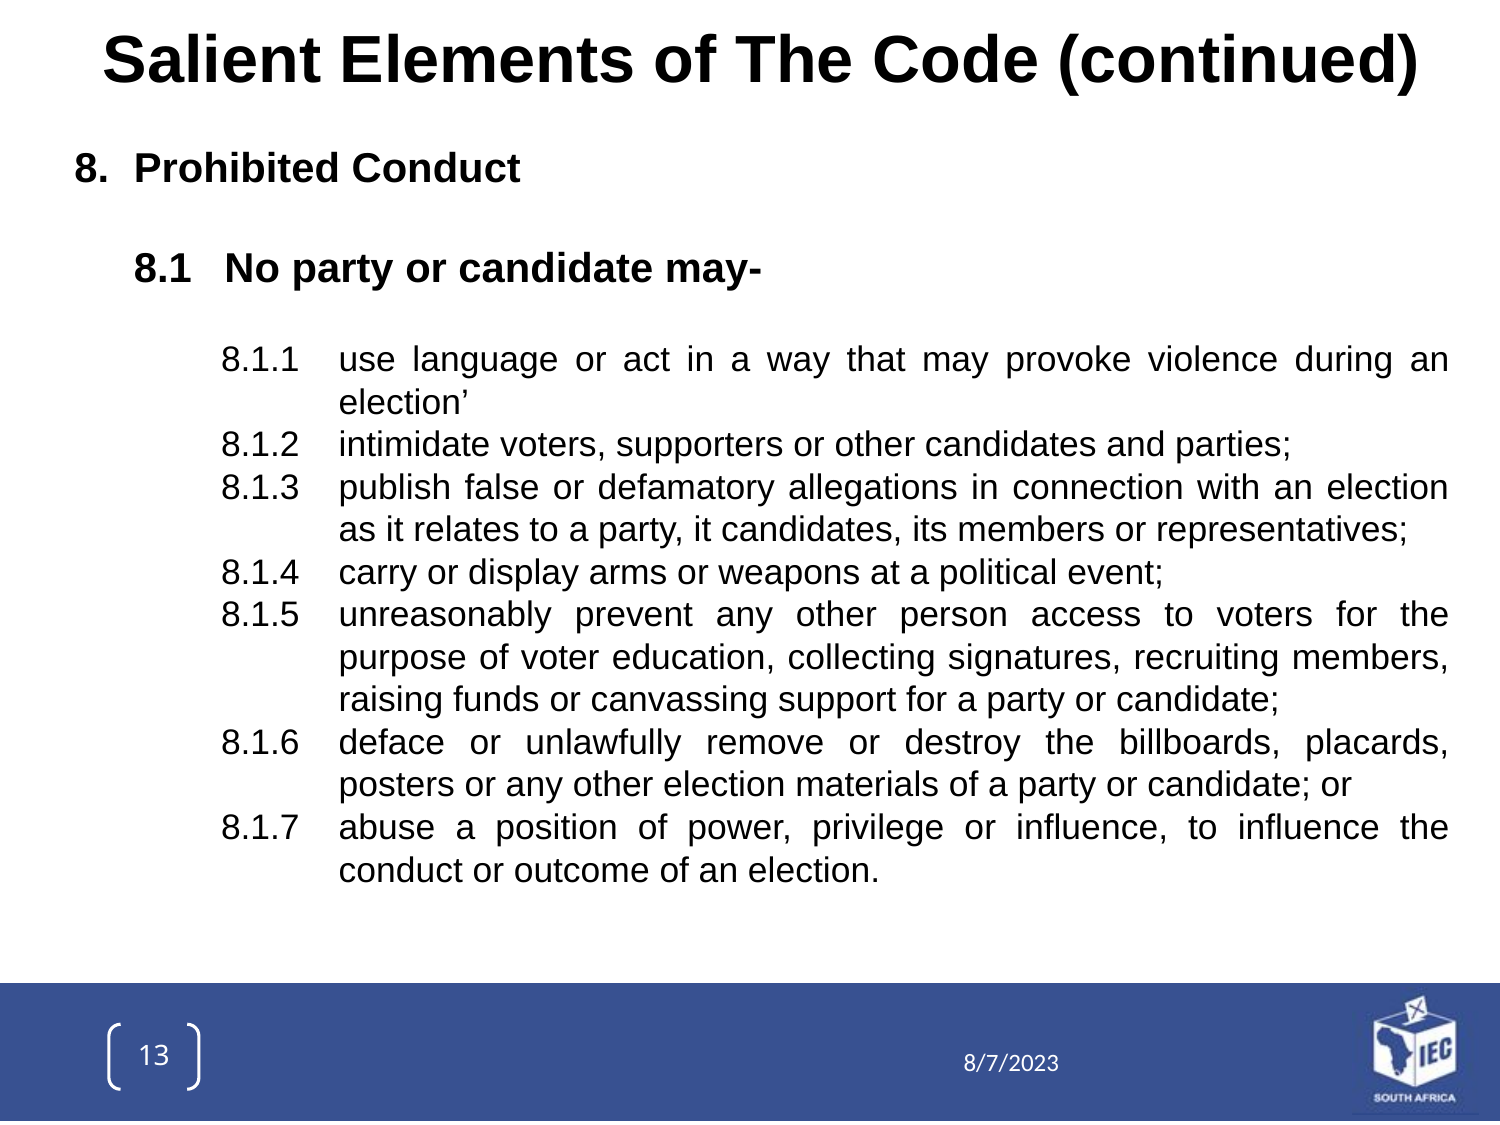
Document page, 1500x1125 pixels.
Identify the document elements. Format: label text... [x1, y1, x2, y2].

text_box Salient Elements of The Code (continued) 8. Prohibited Conduct 8.1 No party or candidate may- 8.1.1 use language or act in a way that may provoke violence during an election’ 8.1.2 intimidate voters, supporters or other candidates and parties; 8.1.3 publish false or defamatory allegations in connection with an election as it relates to a party, it candidates, its members or representatives; 8.1.4 carry or display arms or weapons at a political event; 8.1.5 unreasonably prevent any other person access to voters for the purpose of voter education, collecting signatures, recruiting members, raising funds or canvassing support for a party or candidate; 8.1.6 deface or unlawfully remove or destroy the billboards, placards, posters or any other election materials of a party or candidate; or 8.1.7 abuse a position of power, privilege or influence, to influence the conduct or outcome of an election. [59, 8, 1465, 991]
picture [0, 983, 1500, 1121]
